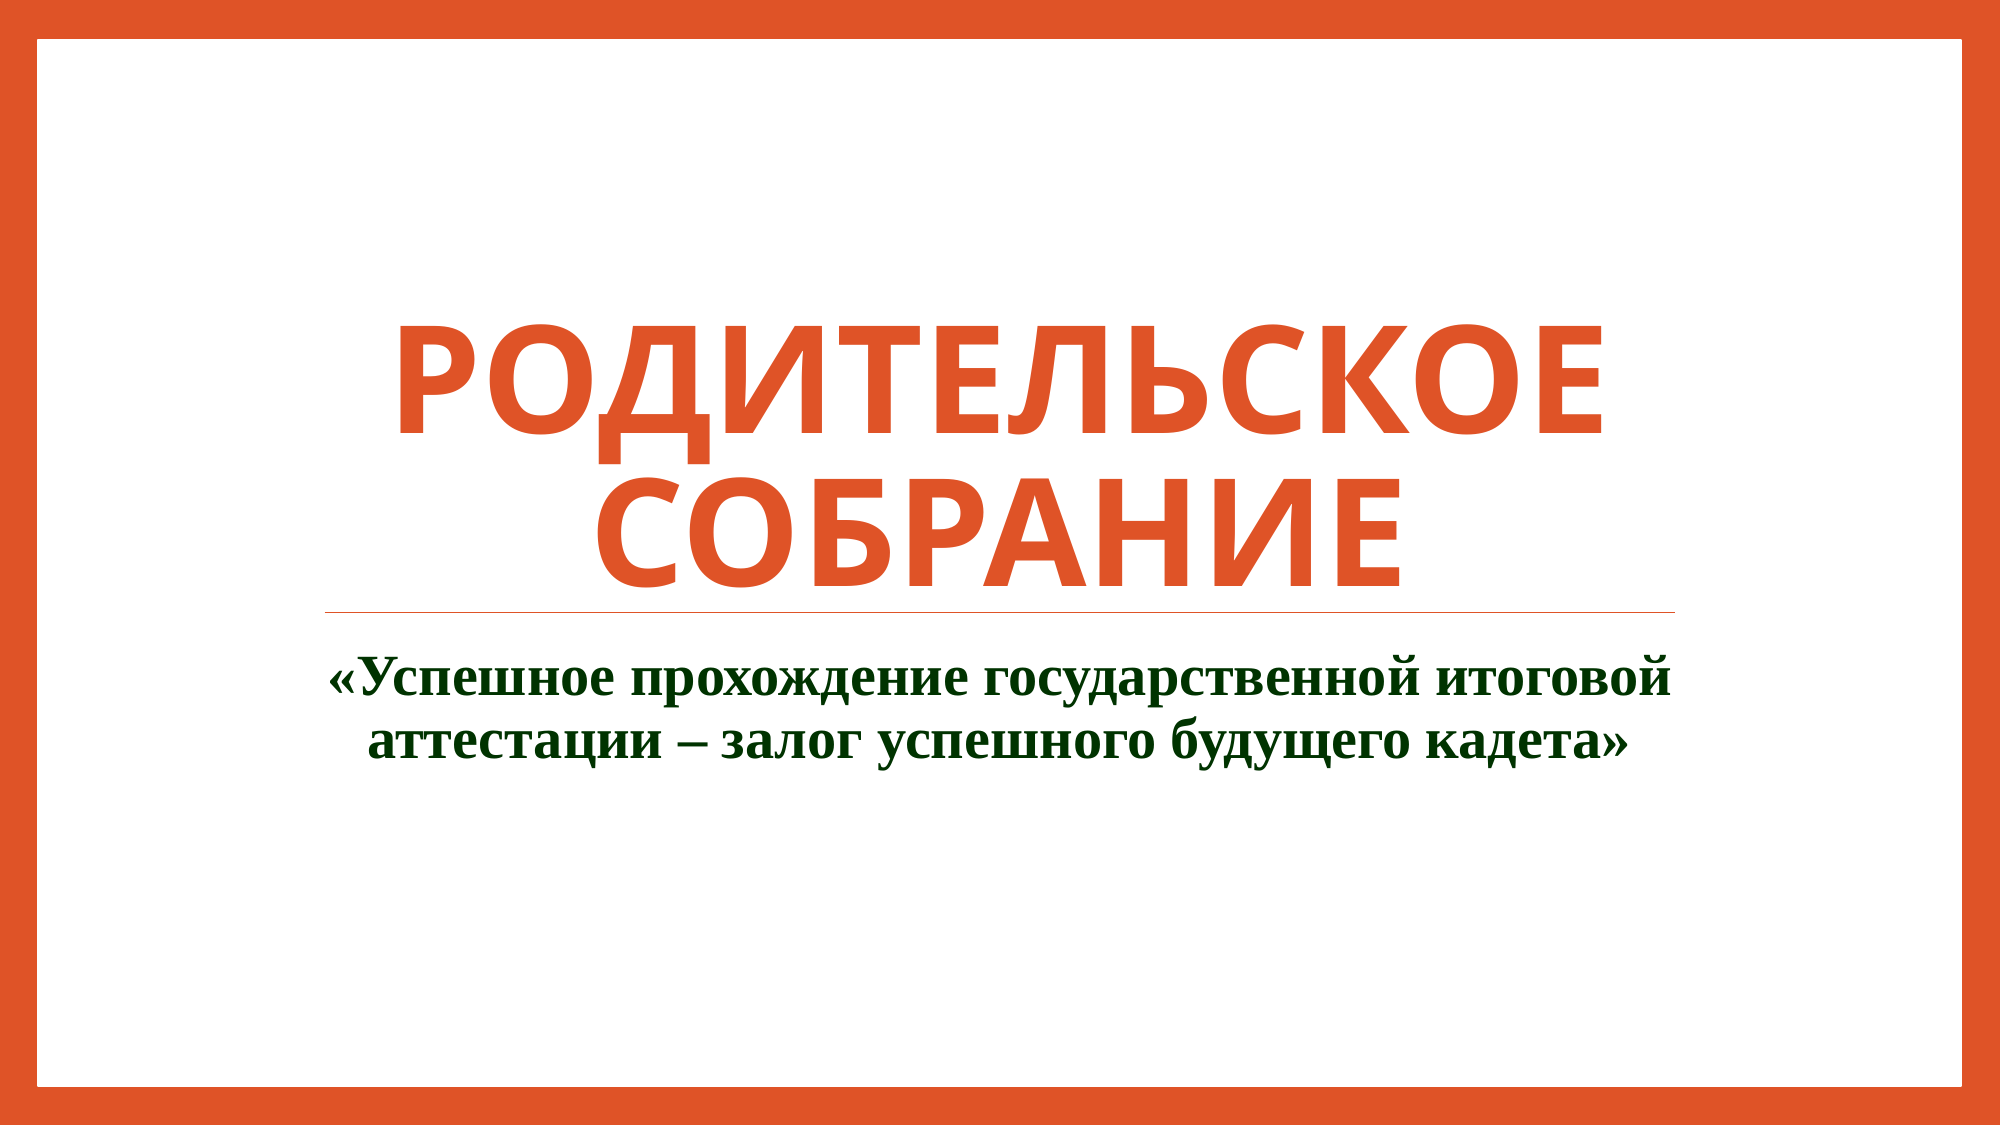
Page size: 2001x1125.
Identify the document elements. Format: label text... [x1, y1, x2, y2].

title Родительское собрание [182, 144, 1818, 625]
subtitle «Успешное прохождение государственной итоговой аттестации – залог успешного будущего кадета» [280, 637, 1719, 866]
